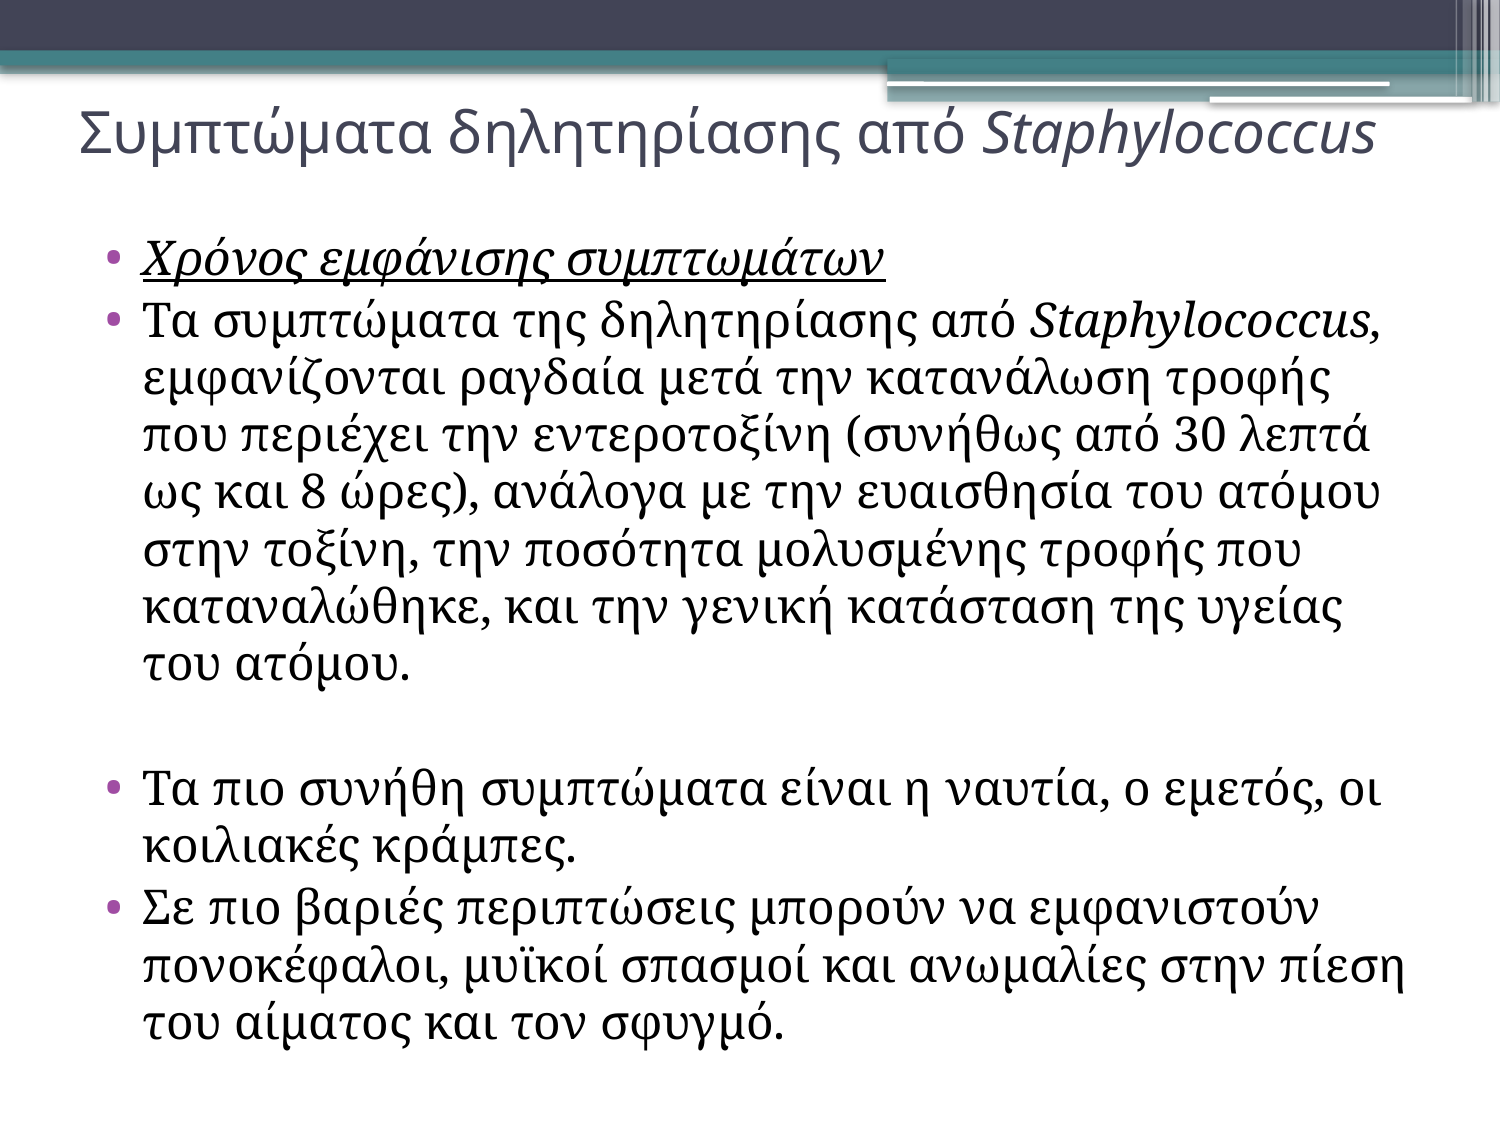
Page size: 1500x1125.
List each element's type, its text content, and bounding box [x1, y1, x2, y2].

title Συμπτώματα δηλητηρίασης από Staphylococcus [64, 78, 1415, 254]
list Χρόνος εμφάνισης συμπτωμάτων Τα συμπτώματα της δηλητηρίασης από Staphylococcus, εμφανίζονται ραγδαία μετά την κατανάλωση τροφής που περιέχει την εντεροτοξίνη (συνήθως από 30 λεπτά ως και 8 ώρες), ανάλογα με την ευαισθησία του ατόμου στην τοξίνη, την ποσότητα μολυσμένης τροφής που καταναλώθηκε, και την γενική κατάσταση της υγείας του ατόμου. Τα πιο συνήθη συμπτώματα είναι η ναυτία, ο εμετός, οι κοιλιακές κράμπες. Σε πιο βαριές περιπτώσεις μπορούν να εμφανιστούν πονοκέφαλοι, μυϊκοί σπασμοί και ανωμαλίες στην πίεση του αίματος και τον σφυγμό. [75, 219, 1425, 1059]
